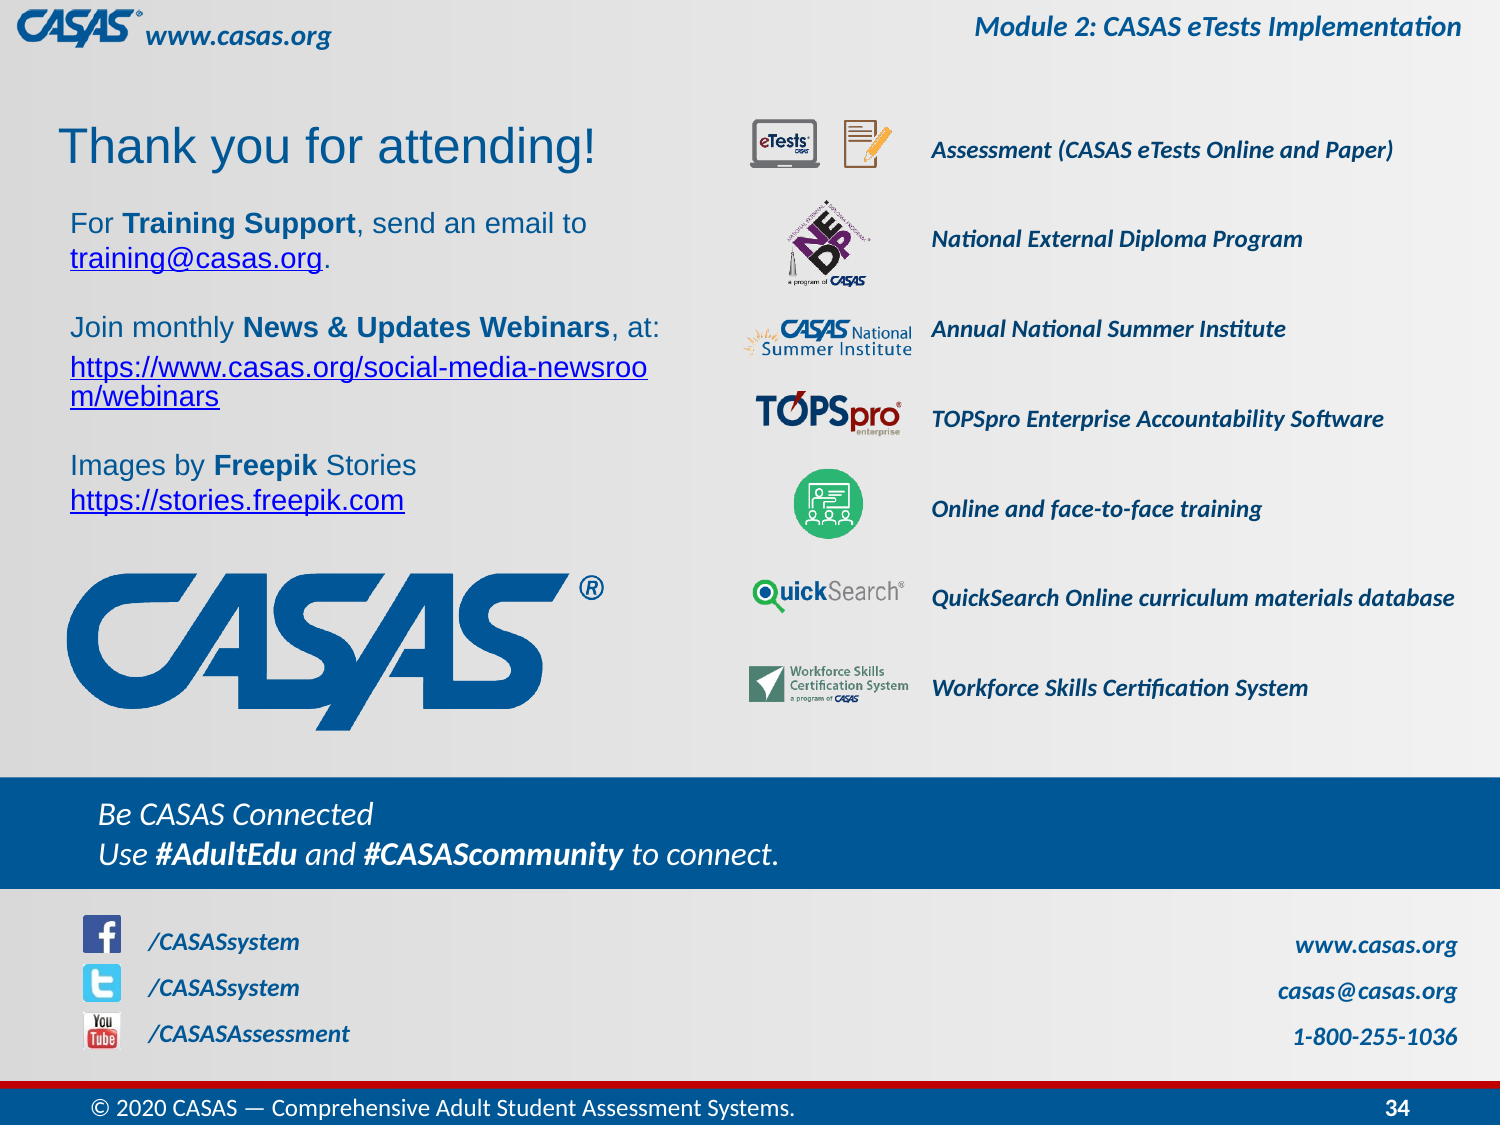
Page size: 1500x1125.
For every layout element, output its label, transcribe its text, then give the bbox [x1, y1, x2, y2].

picture [786, 199, 871, 288]
picture [57, 565, 610, 737]
picture [751, 578, 905, 615]
text_box [0, 776, 1500, 890]
picture [742, 317, 914, 360]
text_box For Training Support, send an email to training@casas.org. Join monthly News & Updates Webinars, at: https://www.casas.org/social-media-newsroom/webinars Images by Freepik Stories https://stories.freepik.com [41, 196, 676, 563]
text_box /CASASsystem /CASASsystem /CASASAssessment [133, 911, 505, 1055]
text_box www.casas.org casas@casas.org 1-800-255-1036 [1102, 915, 1474, 1059]
picture [754, 389, 902, 438]
slide_number 34 [1299, 1087, 1425, 1125]
text_box Be CASAS Connected Use #AdultEdu and #CASAScommunity to connect. [83, 785, 1452, 880]
title Thank you for attending! [43, 70, 656, 196]
text_box Assessment (CASAS eTests Online and Paper) National External Diploma Program Annual National Summer Institute TOPSpro Enterprise Accountability Software Online and face-to-face training QuickSearch Online curriculum materials database Workforce Skills Certification System [931, 118, 1474, 709]
picture [746, 663, 910, 704]
picture [11, 3, 145, 52]
picture [792, 467, 864, 540]
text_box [748, 117, 892, 170]
picture [83, 915, 121, 953]
picture [83, 964, 121, 1002]
picture [83, 1012, 121, 1050]
slide_number © 2020 CASAS — Comprehensive Adult Student Assessment Systems. [75, 1087, 814, 1125]
